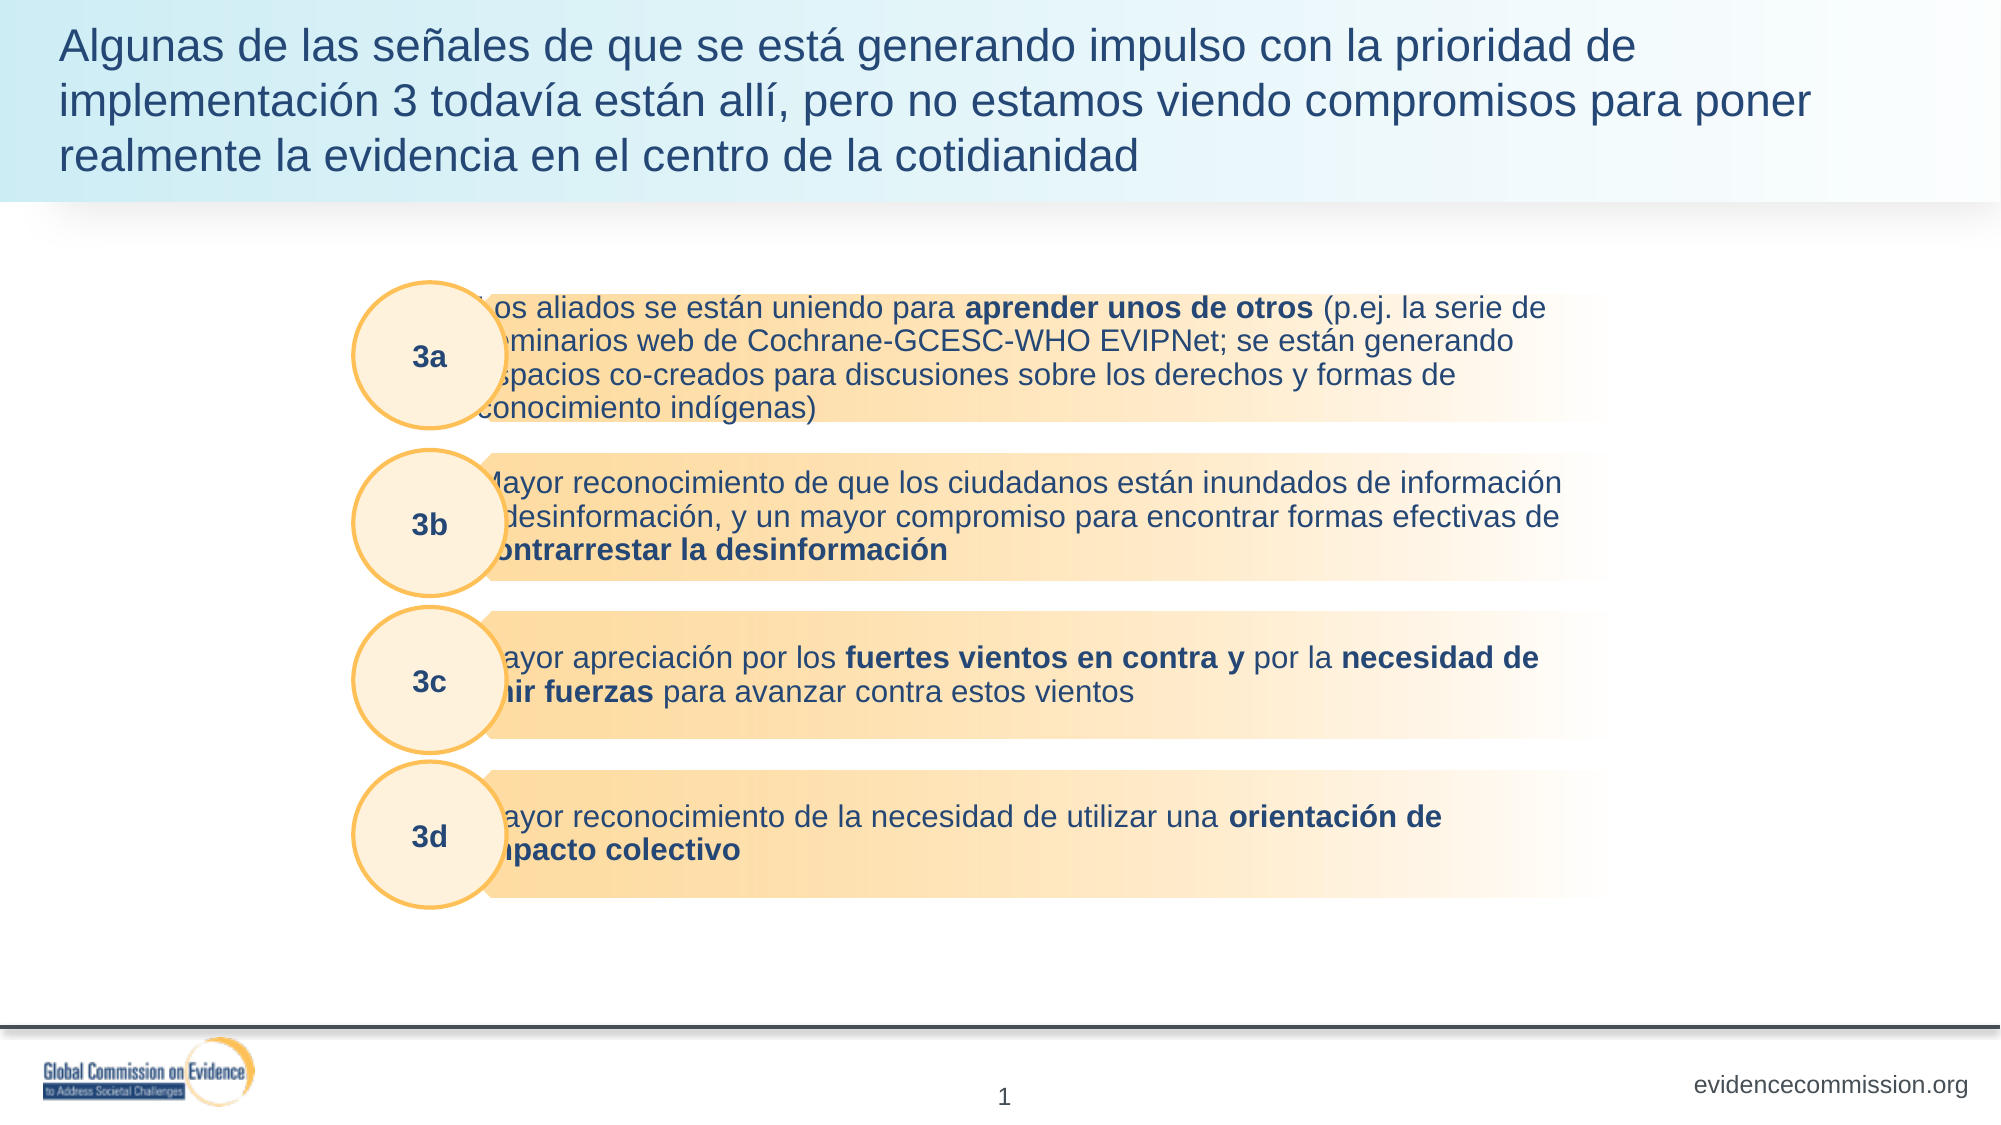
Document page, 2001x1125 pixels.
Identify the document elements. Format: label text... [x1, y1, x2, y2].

picture [0, 0, 2001, 202]
text_box 3a [387, 280, 473, 292]
picture [43, 1037, 255, 1107]
text_box Algunas de las señales de que se está generando impulso con la prioridad de implementación 3 todavía están allí, pero no estamos viendo compromisos para poner realmente la evidencia en el centro de la cotidianidad [43, 15, 1891, 181]
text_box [94, 294, 1891, 898]
slide_number 1 [967, 1065, 1027, 1125]
